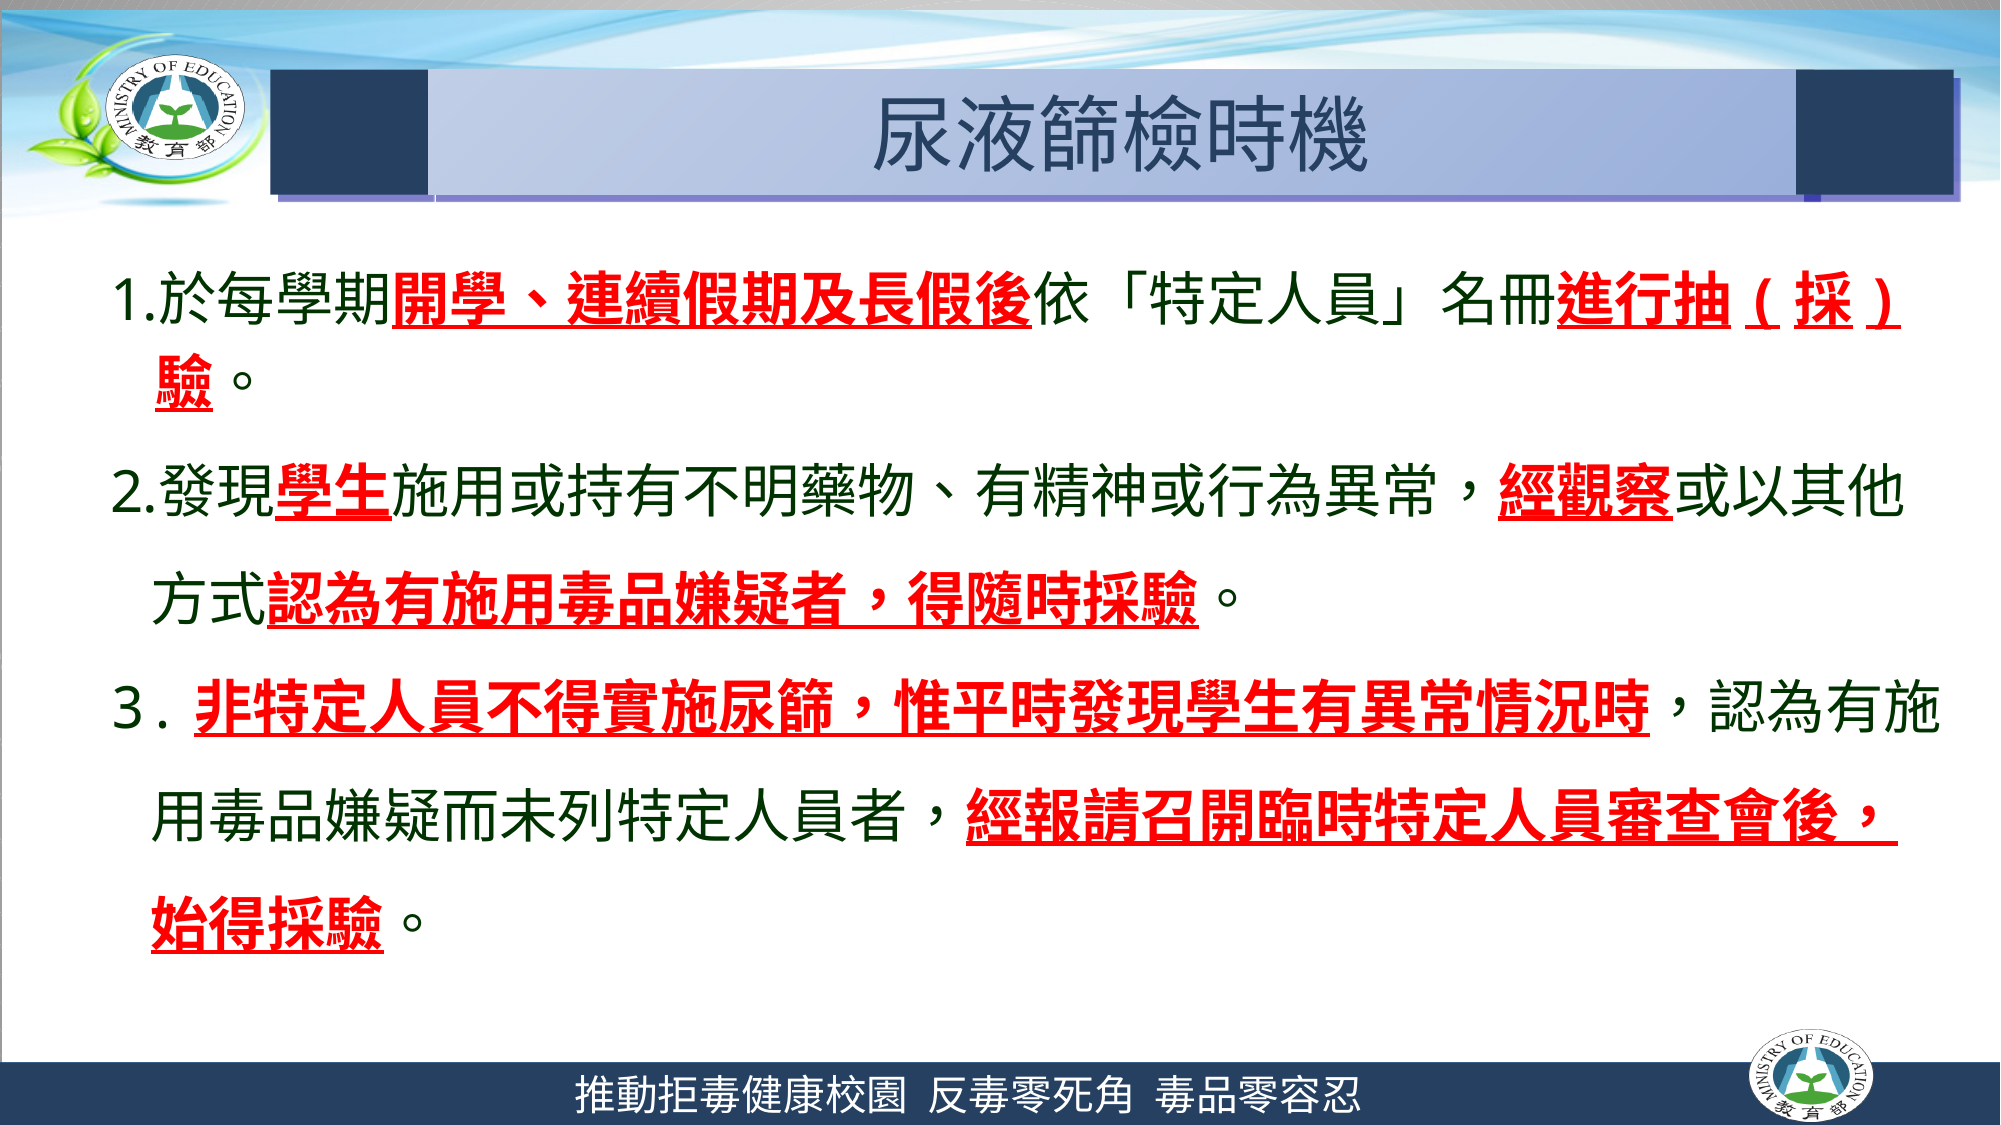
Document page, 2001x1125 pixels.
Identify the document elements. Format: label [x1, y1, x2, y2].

picture [2, 9, 2000, 1125]
text_box [270, 69, 1954, 195]
